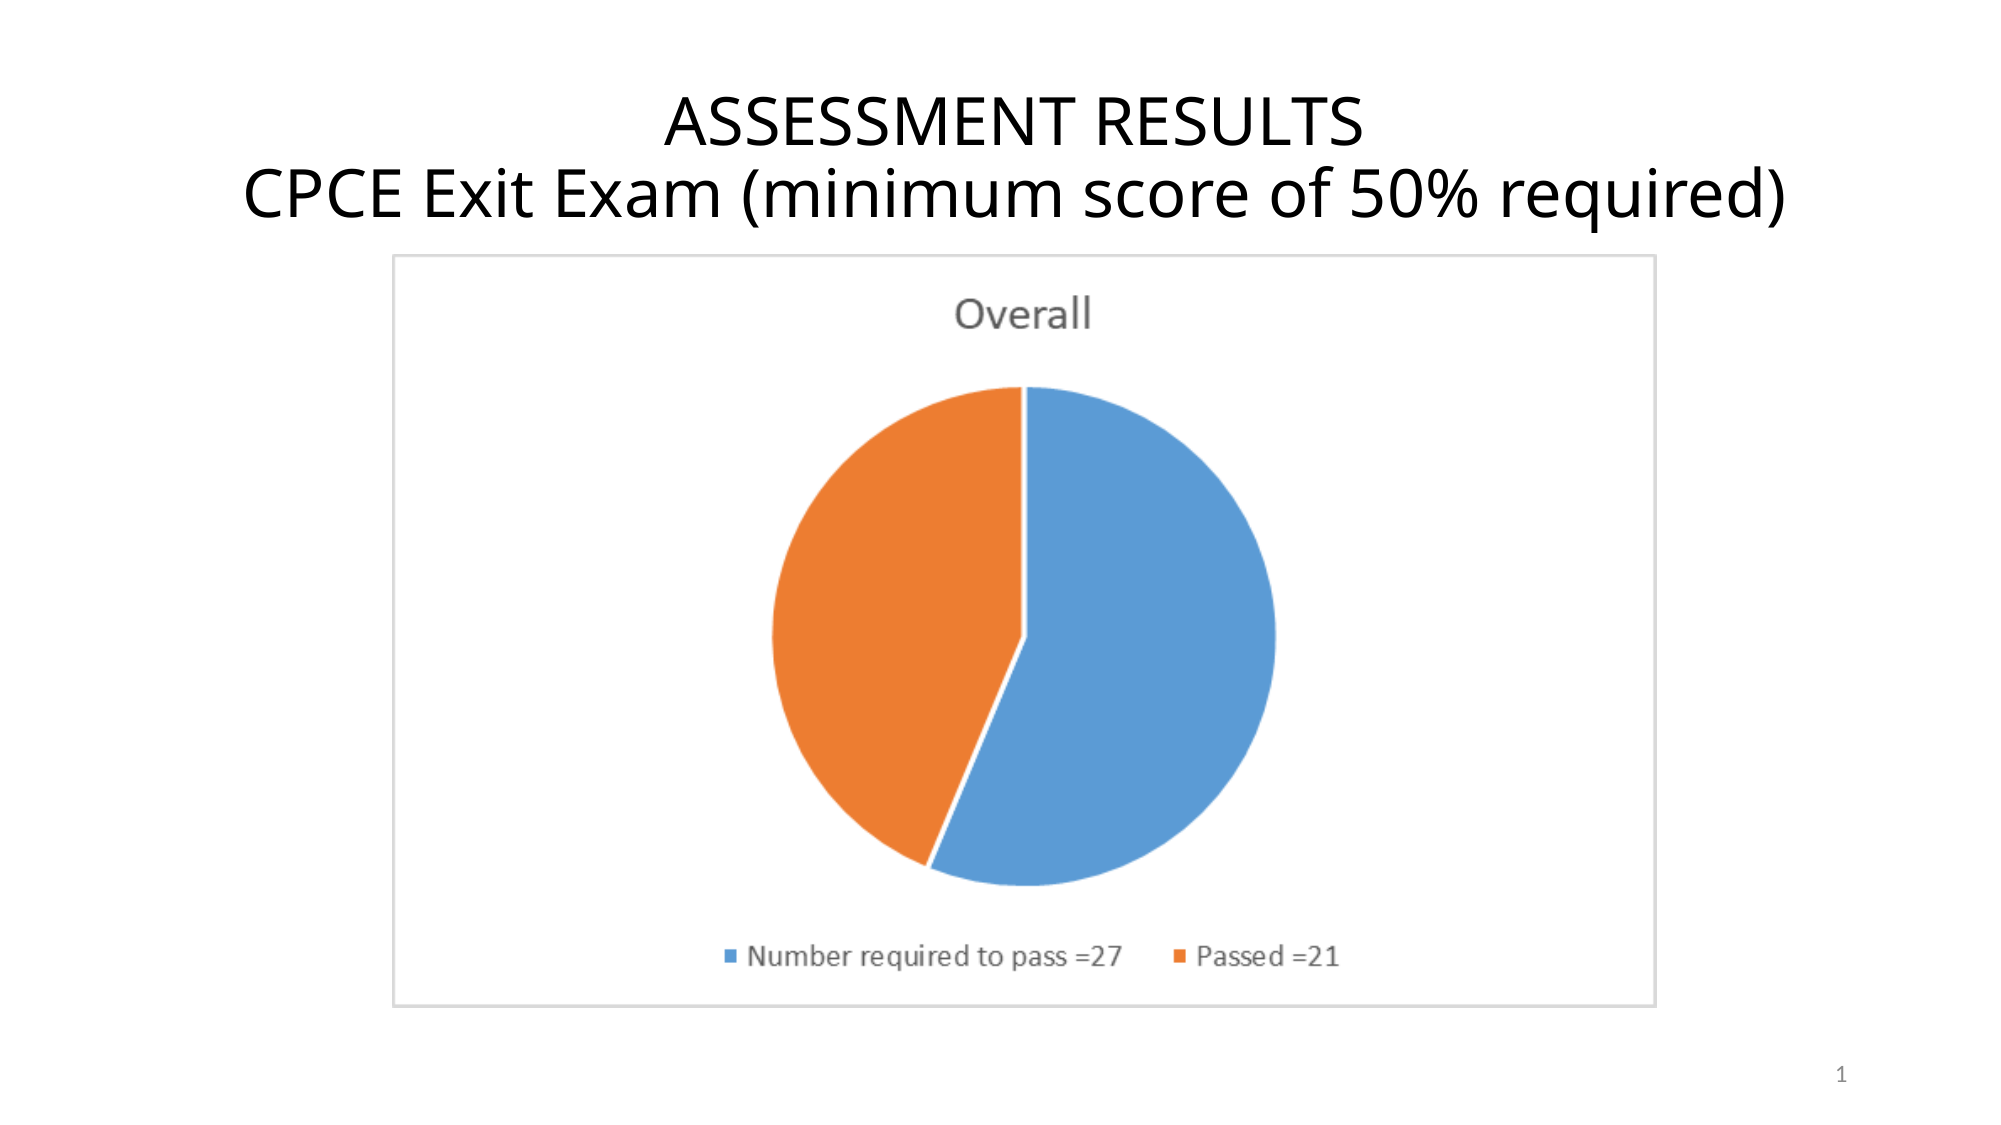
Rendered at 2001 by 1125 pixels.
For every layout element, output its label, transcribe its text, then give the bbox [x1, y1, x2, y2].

chart [333, 218, 1667, 1108]
title ASSESSMENT RESULTS CPCE Exit Exam (minimum score of 50% required) [30, 42, 2000, 278]
picture [392, 254, 1656, 1008]
slide_number 1 [1667, 1042, 1863, 1103]
